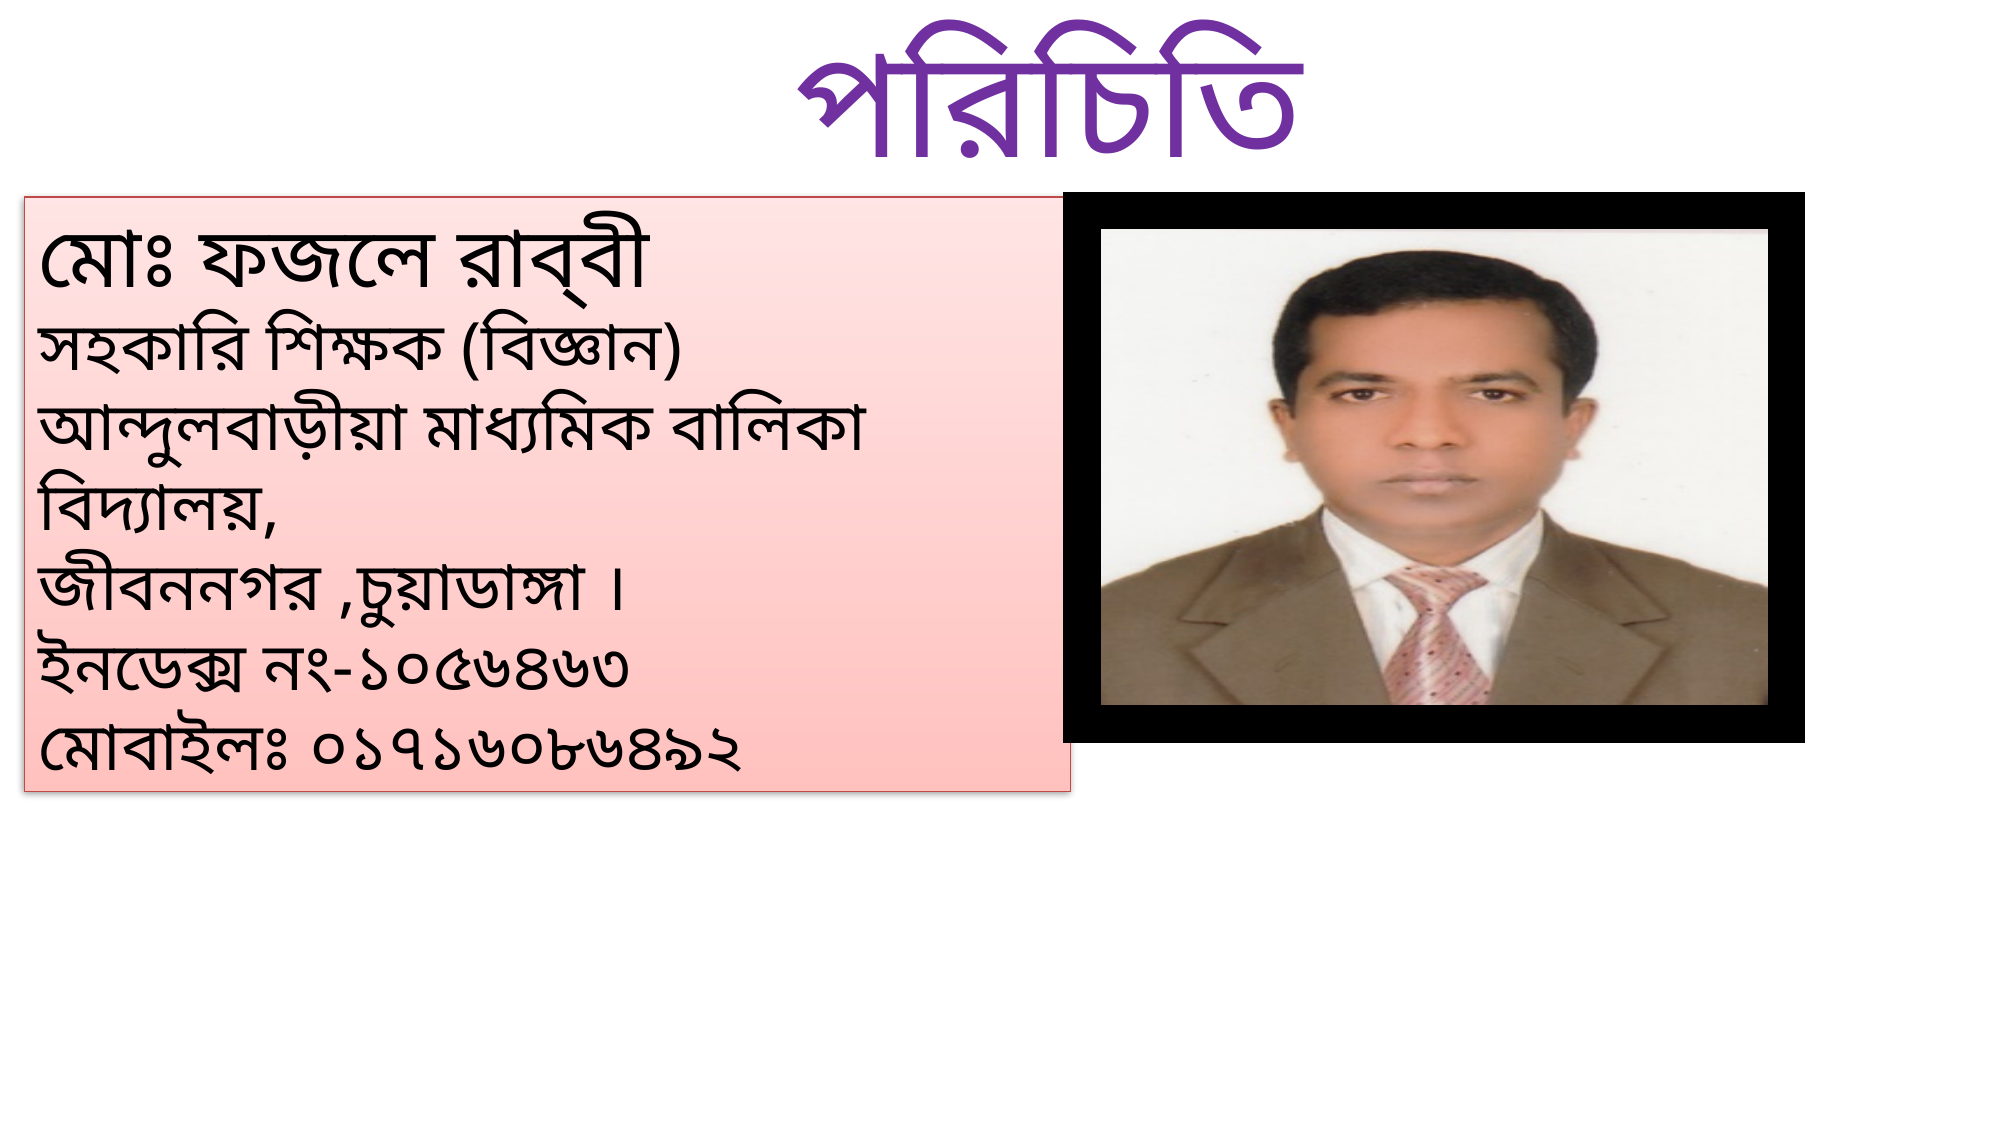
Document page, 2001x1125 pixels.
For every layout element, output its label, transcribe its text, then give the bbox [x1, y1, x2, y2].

picture [1100, 228, 1768, 706]
text_box পরিচিতি [0, 0, 2000, 195]
text_box মোঃ ফজলে রাব্বী সহকারি শিক্ষক (বিজ্ঞান) আন্দুলবাড়ীয়া মাধ্যমিক বালিকা বিদ্যালয়, জীবননগর ,চুয়াডাঙ্গা । ইনডেক্স নং-১০৫৬৪৬৩ মোবাইলঃ ০১৭১৬০৮৬৪৯২ [24, 196, 1071, 792]
